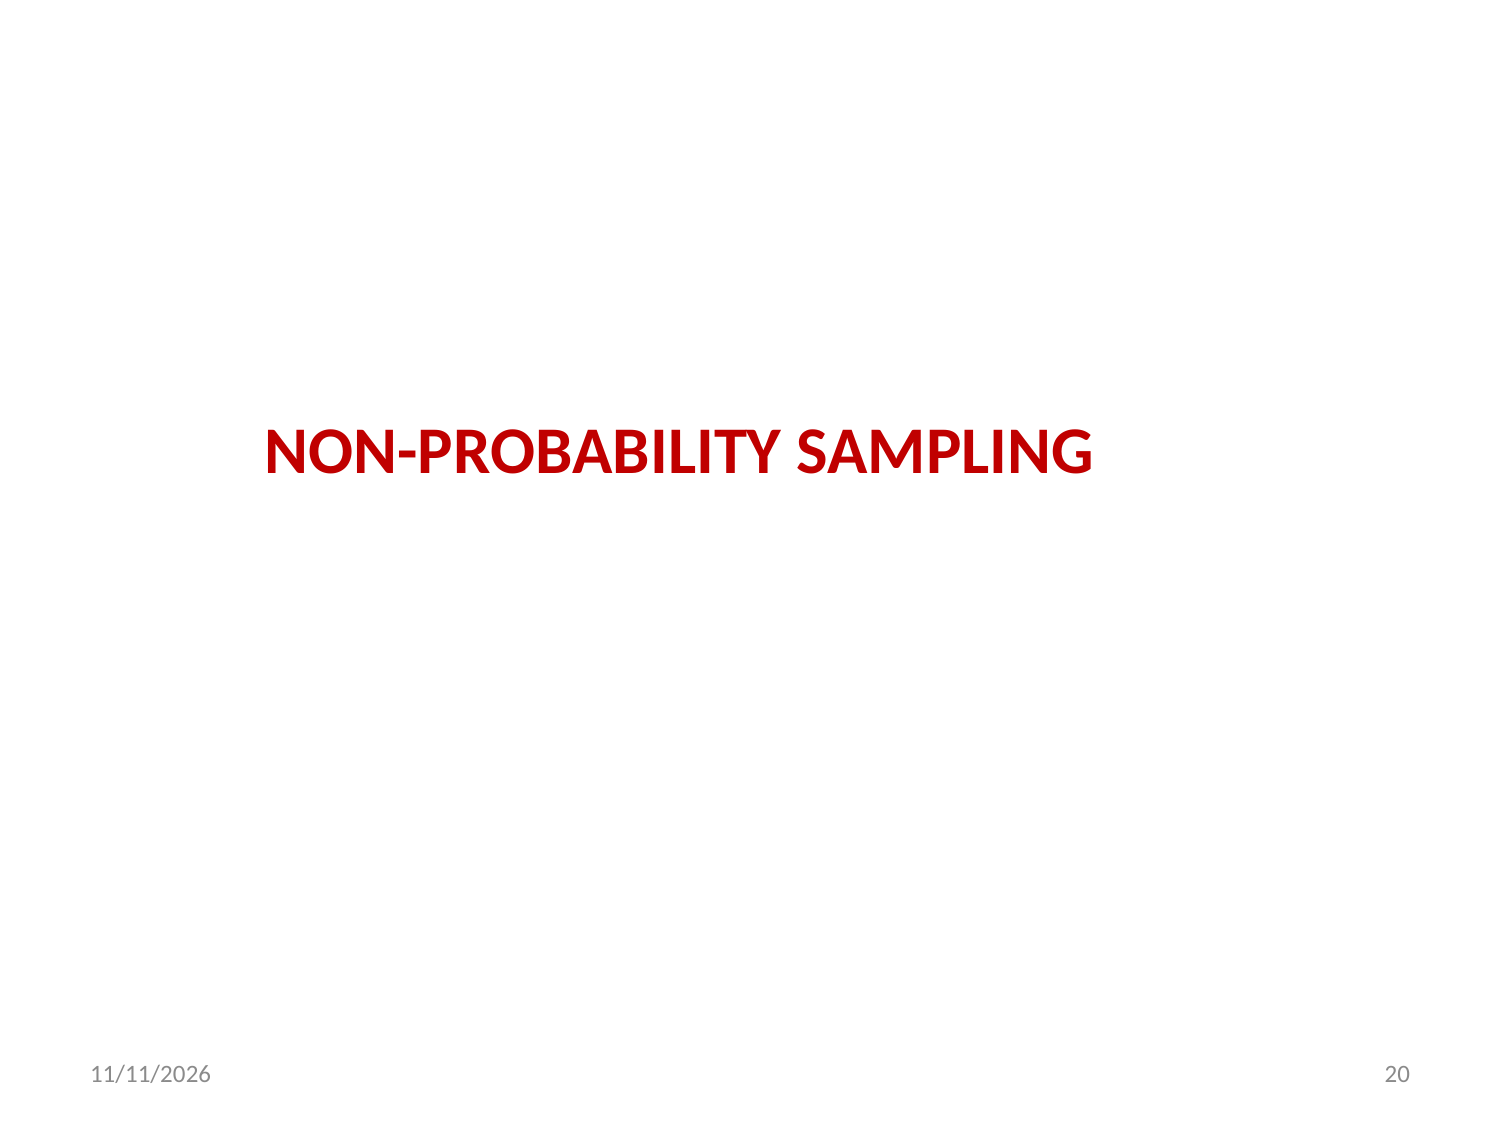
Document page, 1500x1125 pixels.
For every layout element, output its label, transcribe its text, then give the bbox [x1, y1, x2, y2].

text_box NON-PROBABILITY SAMPLING [249, 373, 1136, 495]
slide_number 20 [1074, 1042, 1425, 1103]
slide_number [75, 1042, 425, 1103]
